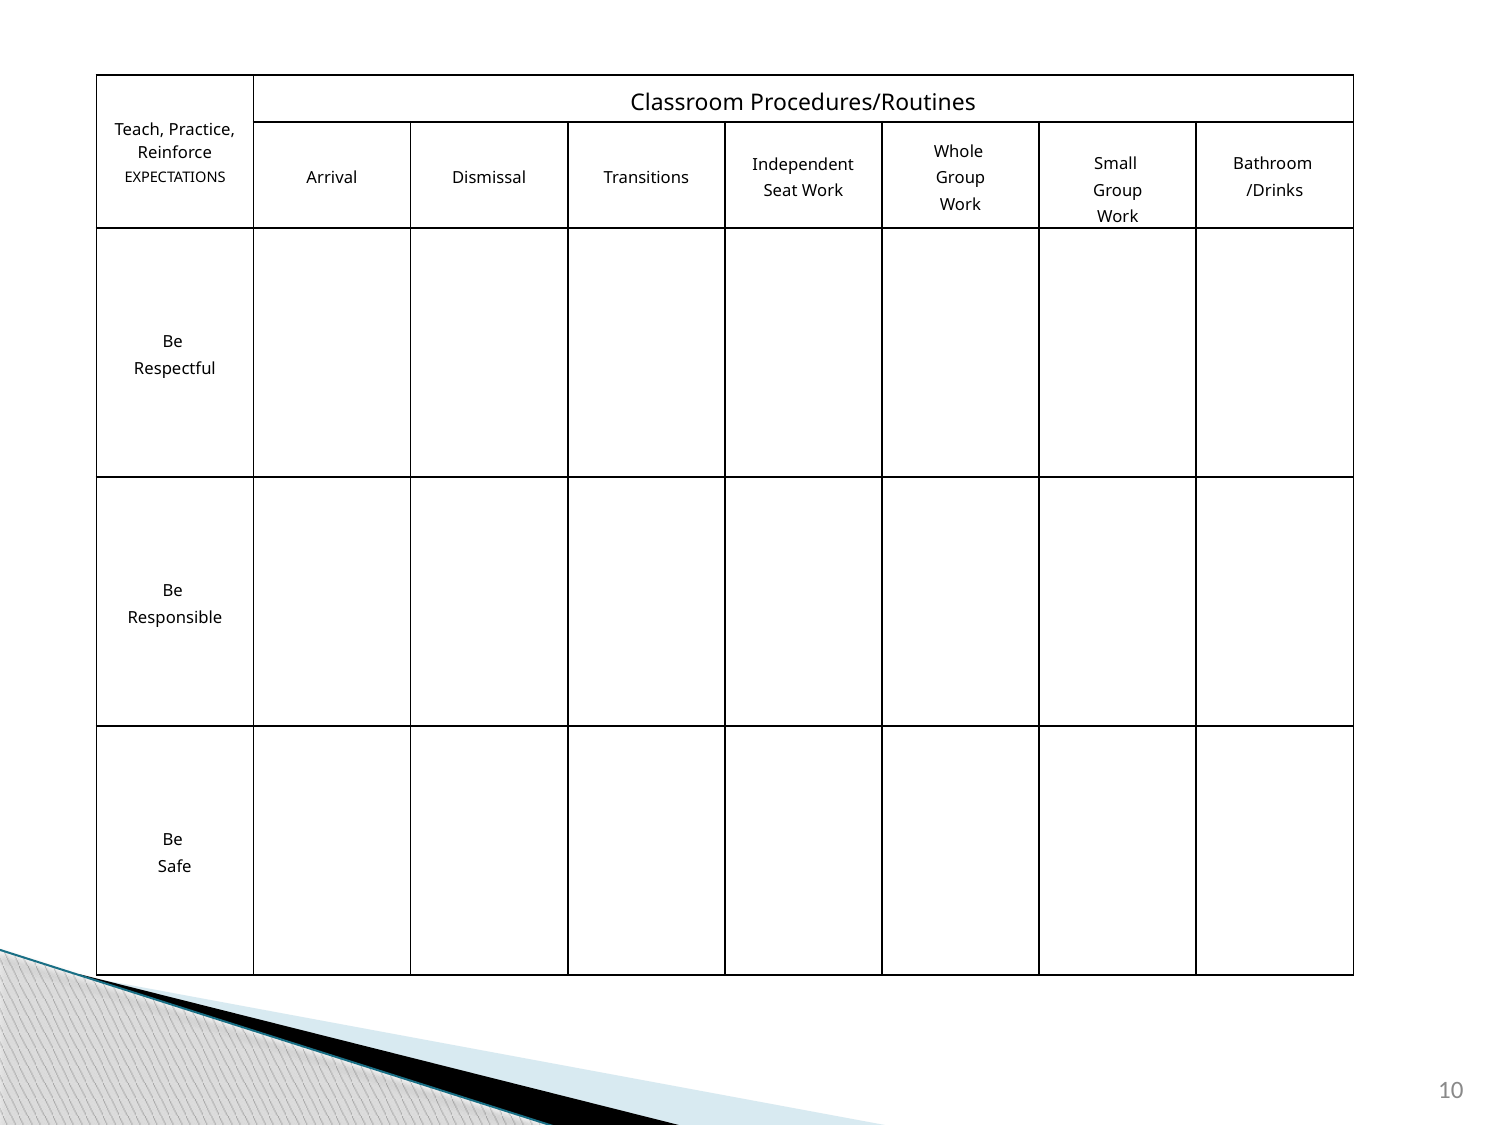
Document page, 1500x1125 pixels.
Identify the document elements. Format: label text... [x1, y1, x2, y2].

table_cell Be Safe [97, 727, 253, 974]
table_header Classroom Procedures/Routines [254, 76, 1353, 121]
table_cell [726, 727, 881, 974]
table_cell [254, 478, 410, 725]
table_cell Transitions [569, 123, 724, 227]
table_cell [254, 727, 410, 974]
table_cell [1040, 727, 1195, 974]
table_cell [883, 727, 1038, 974]
table_header Teach, Practice, Reinforce EXPECTATIONS [97, 76, 253, 227]
table_cell [569, 229, 724, 476]
table_cell [1197, 478, 1353, 725]
table_cell [1197, 229, 1353, 476]
table_cell Be Respectful [97, 229, 253, 476]
table_cell Arrival [254, 123, 410, 227]
slide_number 10 [1418, 1051, 1479, 1112]
table_cell [411, 727, 567, 974]
table_cell [411, 229, 567, 476]
table_cell Bathroom /Drinks [1197, 123, 1353, 227]
table_cell [726, 229, 881, 476]
table_cell Be Responsible [97, 478, 253, 725]
table_cell Dismissal [411, 123, 567, 227]
table_cell [1040, 478, 1195, 725]
table_cell [726, 478, 881, 725]
table_cell [569, 727, 724, 974]
table_cell [883, 229, 1038, 476]
table_cell [1197, 727, 1353, 974]
table_cell [883, 478, 1038, 725]
table_cell Small Group Work [1040, 123, 1195, 227]
table_cell Independent Seat Work [726, 123, 881, 227]
table_cell [411, 478, 567, 725]
table_cell [1040, 229, 1195, 476]
table_cell Whole Group Work [883, 123, 1038, 227]
table_cell [254, 229, 410, 476]
table_cell [569, 478, 724, 725]
